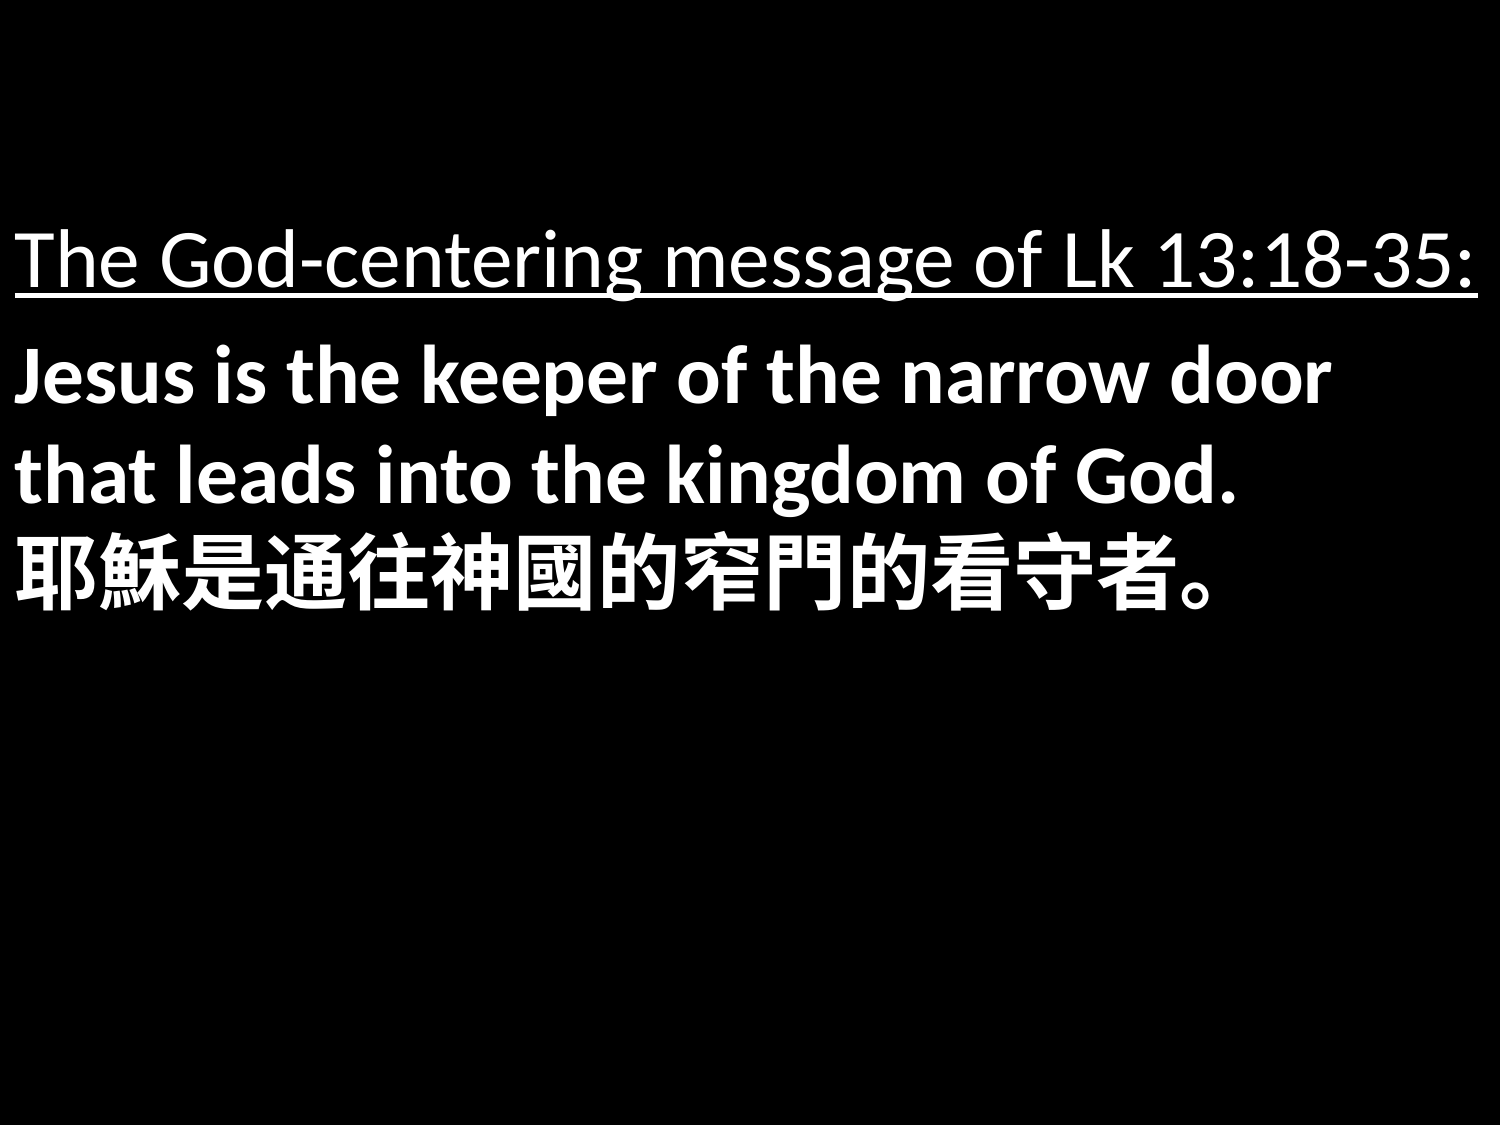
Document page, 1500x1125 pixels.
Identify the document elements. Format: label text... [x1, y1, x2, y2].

text_box The God-centering message of Lk 13:18-35: [0, 196, 1500, 312]
text_box Jesus is the keeper of the narrow door that leads into the kingdom of God. 耶穌是通往神國的窄門的看守者。 [0, 312, 1500, 628]
